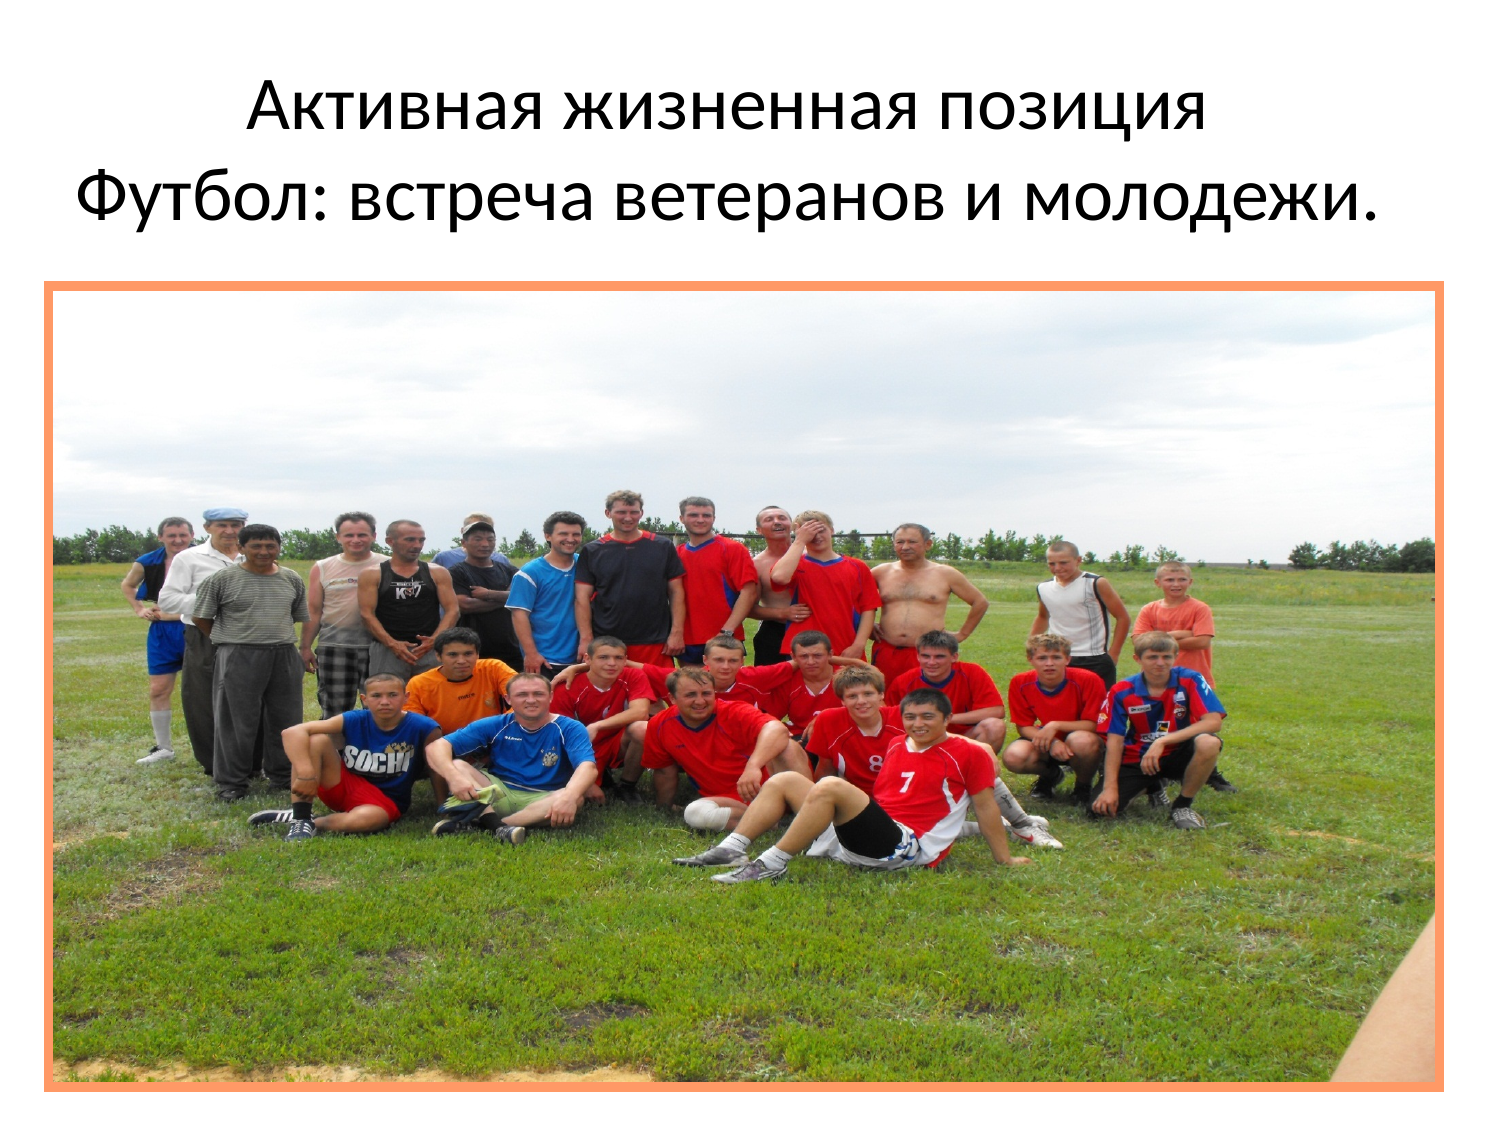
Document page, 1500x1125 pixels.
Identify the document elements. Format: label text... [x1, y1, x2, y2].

title Активная жизненная позиция Футбол: встреча ветеранов и молодежи. [53, 42, 1404, 281]
picture [52, 290, 1436, 1083]
